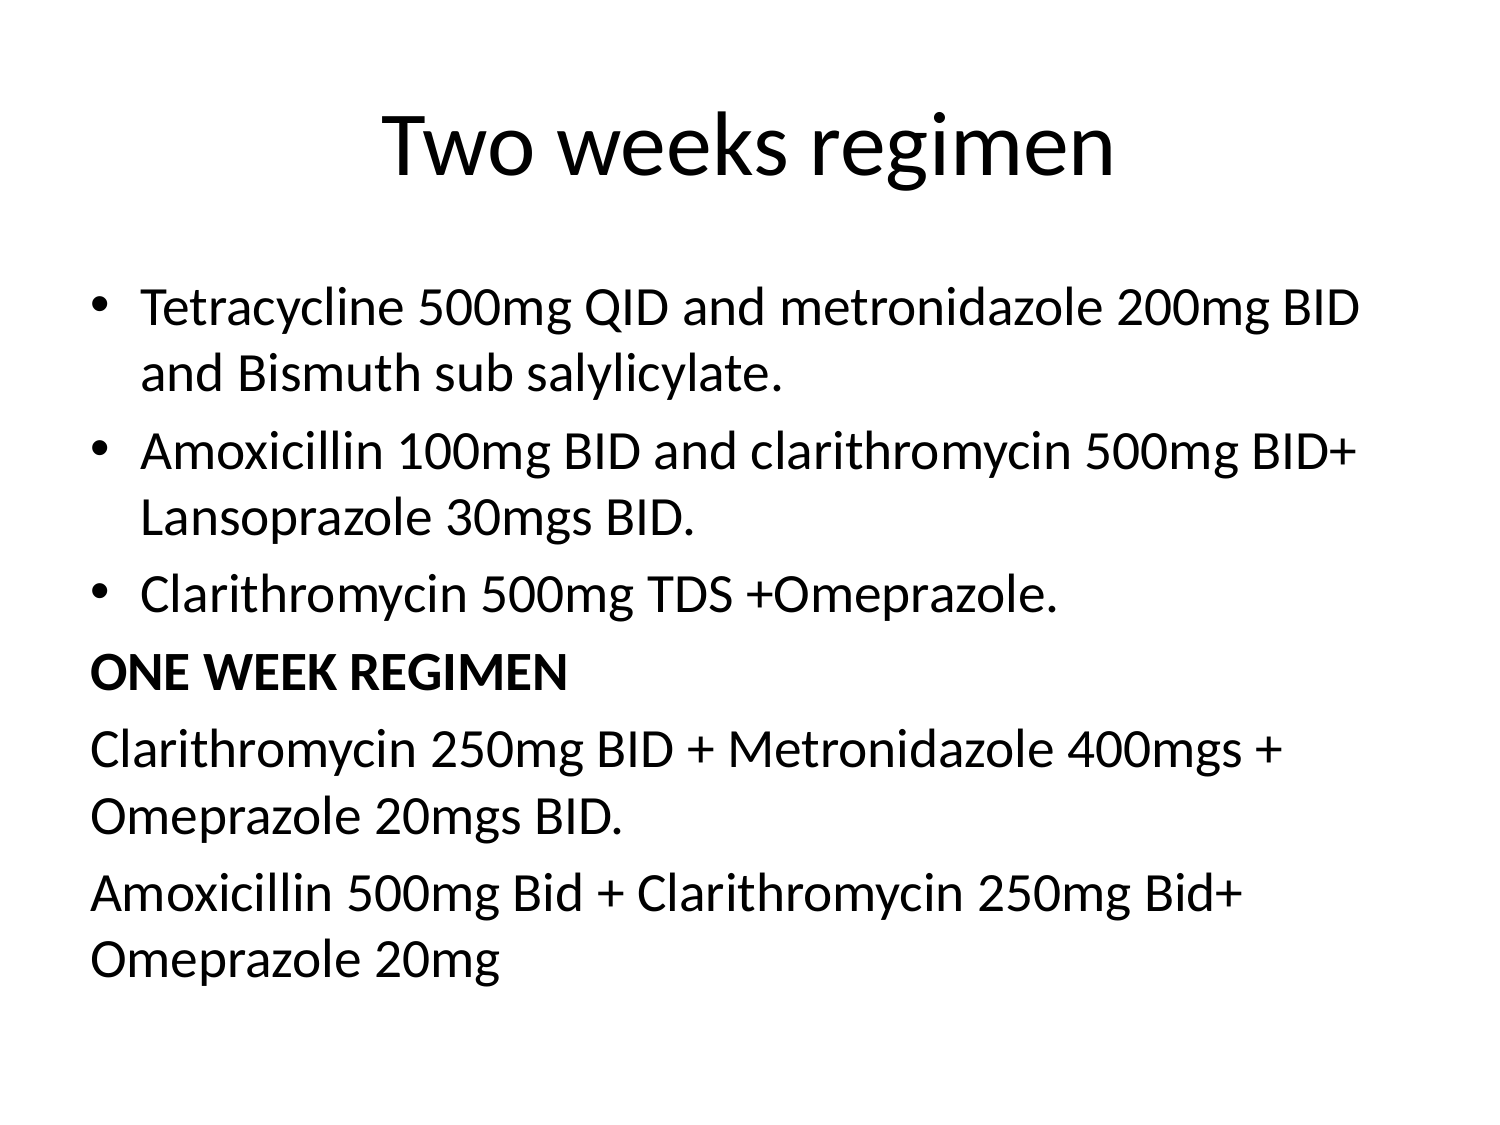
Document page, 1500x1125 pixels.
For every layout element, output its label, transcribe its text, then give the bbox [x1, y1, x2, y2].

title Two weeks regimen [75, 45, 1425, 233]
list Tetracycline 500mg QID and metronidazole 200mg BID and Bismuth sub salylicylate. Amoxicillin 100mg BID and clarithromycin 500mg BID+ Lansoprazole 30mgs BID. Clarithromycin 500mg TDS +Omeprazole. ONE WEEK REGIMEN Clarithromycin 250mg BID + Metronidazole 400mgs + Omeprazole 20mgs BID. Amoxicillin 500mg Bid + Clarithromycin 250mg Bid+ Omeprazole 20mg [75, 262, 1425, 1005]
